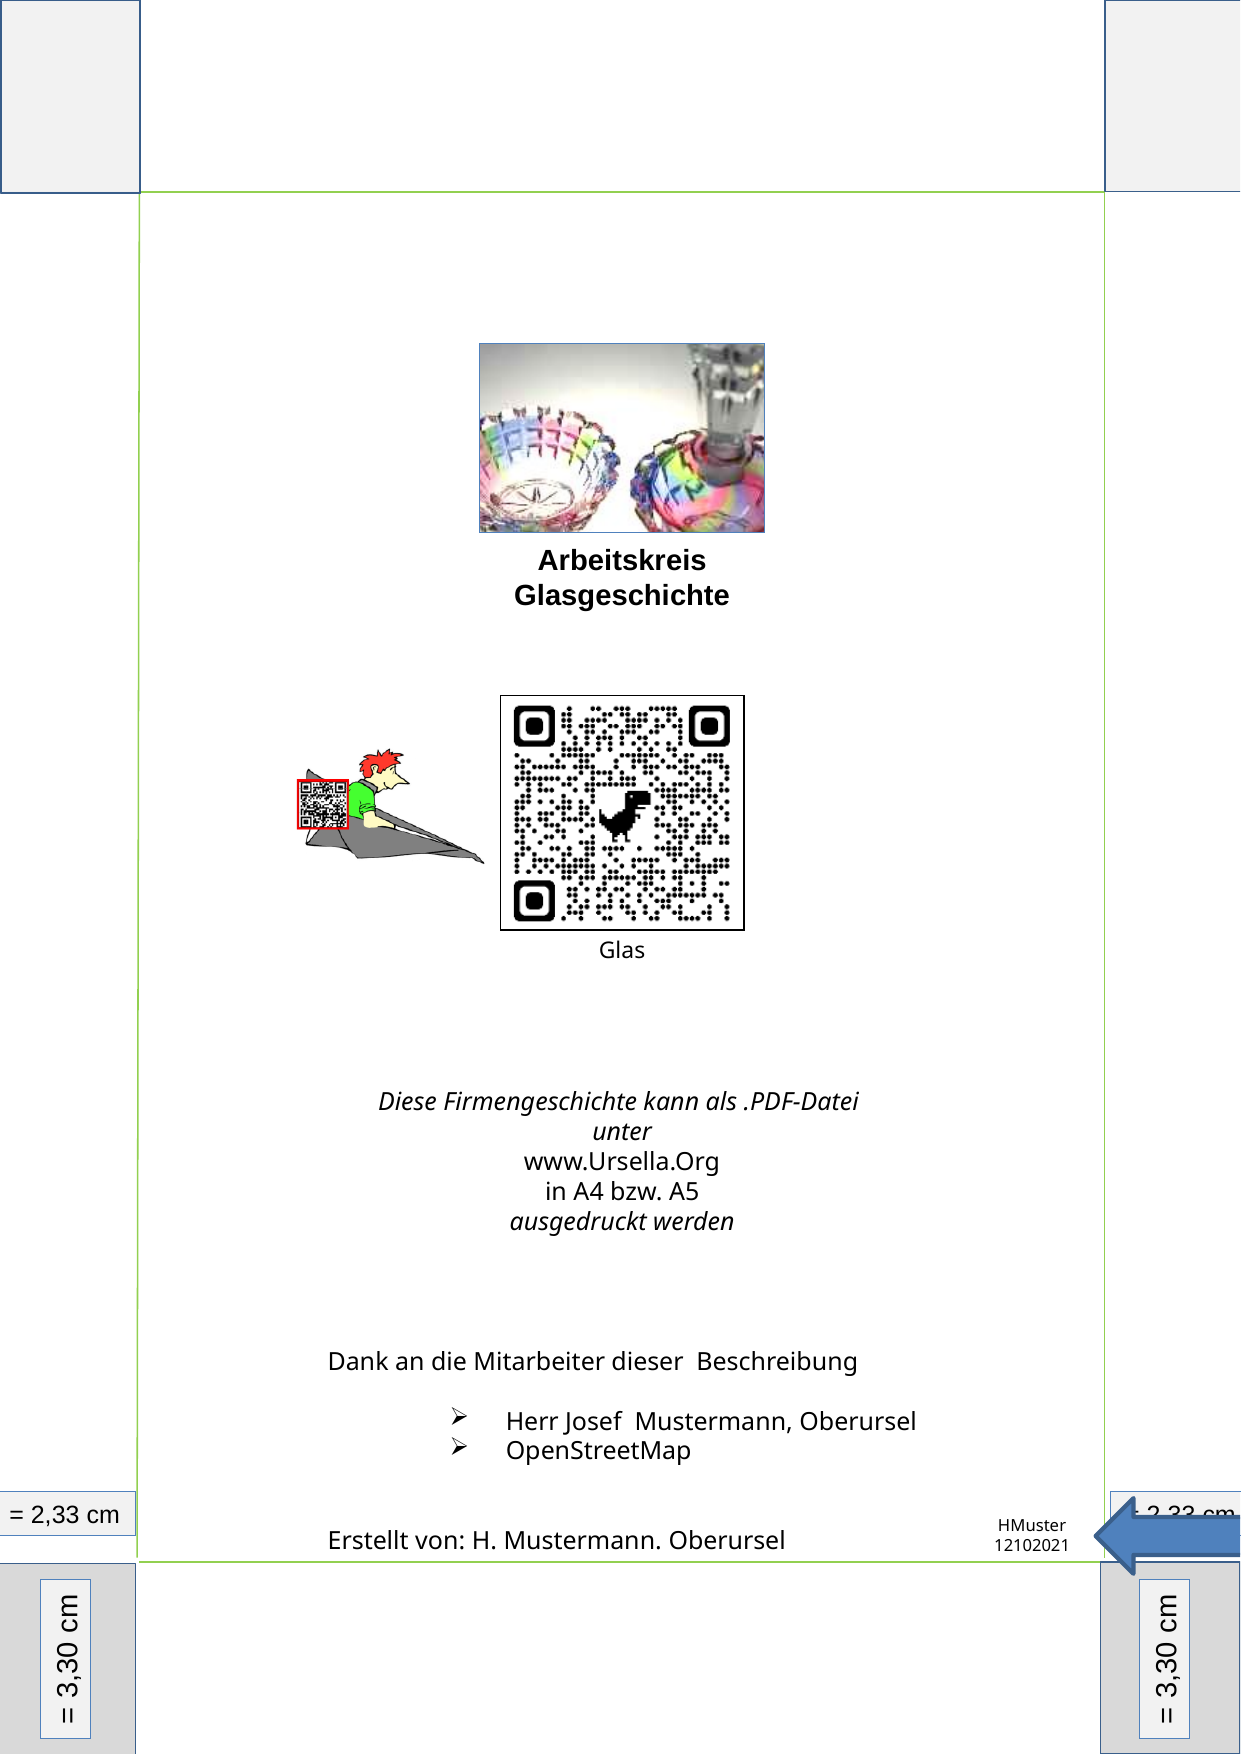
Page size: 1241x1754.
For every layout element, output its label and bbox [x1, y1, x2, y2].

text_box [1095, 1470, 1241, 1689]
text_box [0, 0, 1241, 1754]
picture [295, 745, 488, 865]
